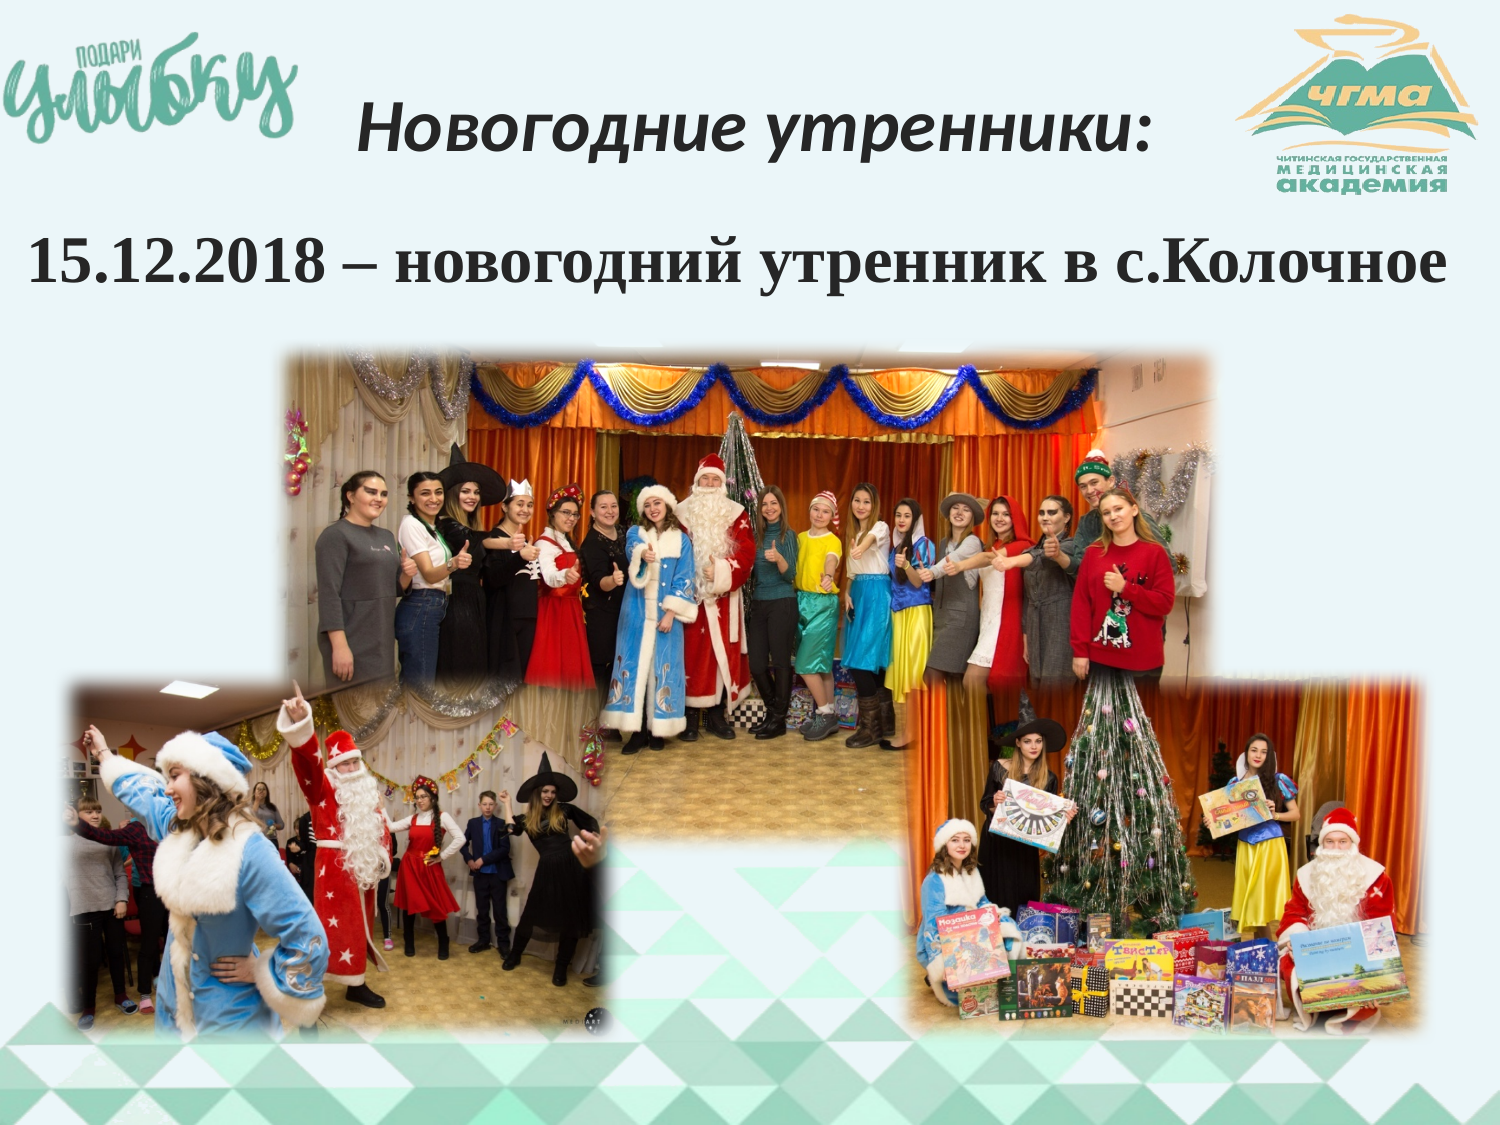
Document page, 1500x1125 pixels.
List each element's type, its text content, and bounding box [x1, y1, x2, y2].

picture [1227, 0, 1500, 197]
picture [0, 337, 1500, 1125]
list 15.12.2018 – новогодний утренник в с.Колочное [0, 208, 1497, 820]
picture [0, 0, 320, 158]
title Новогодние утренники: [80, 47, 1222, 197]
